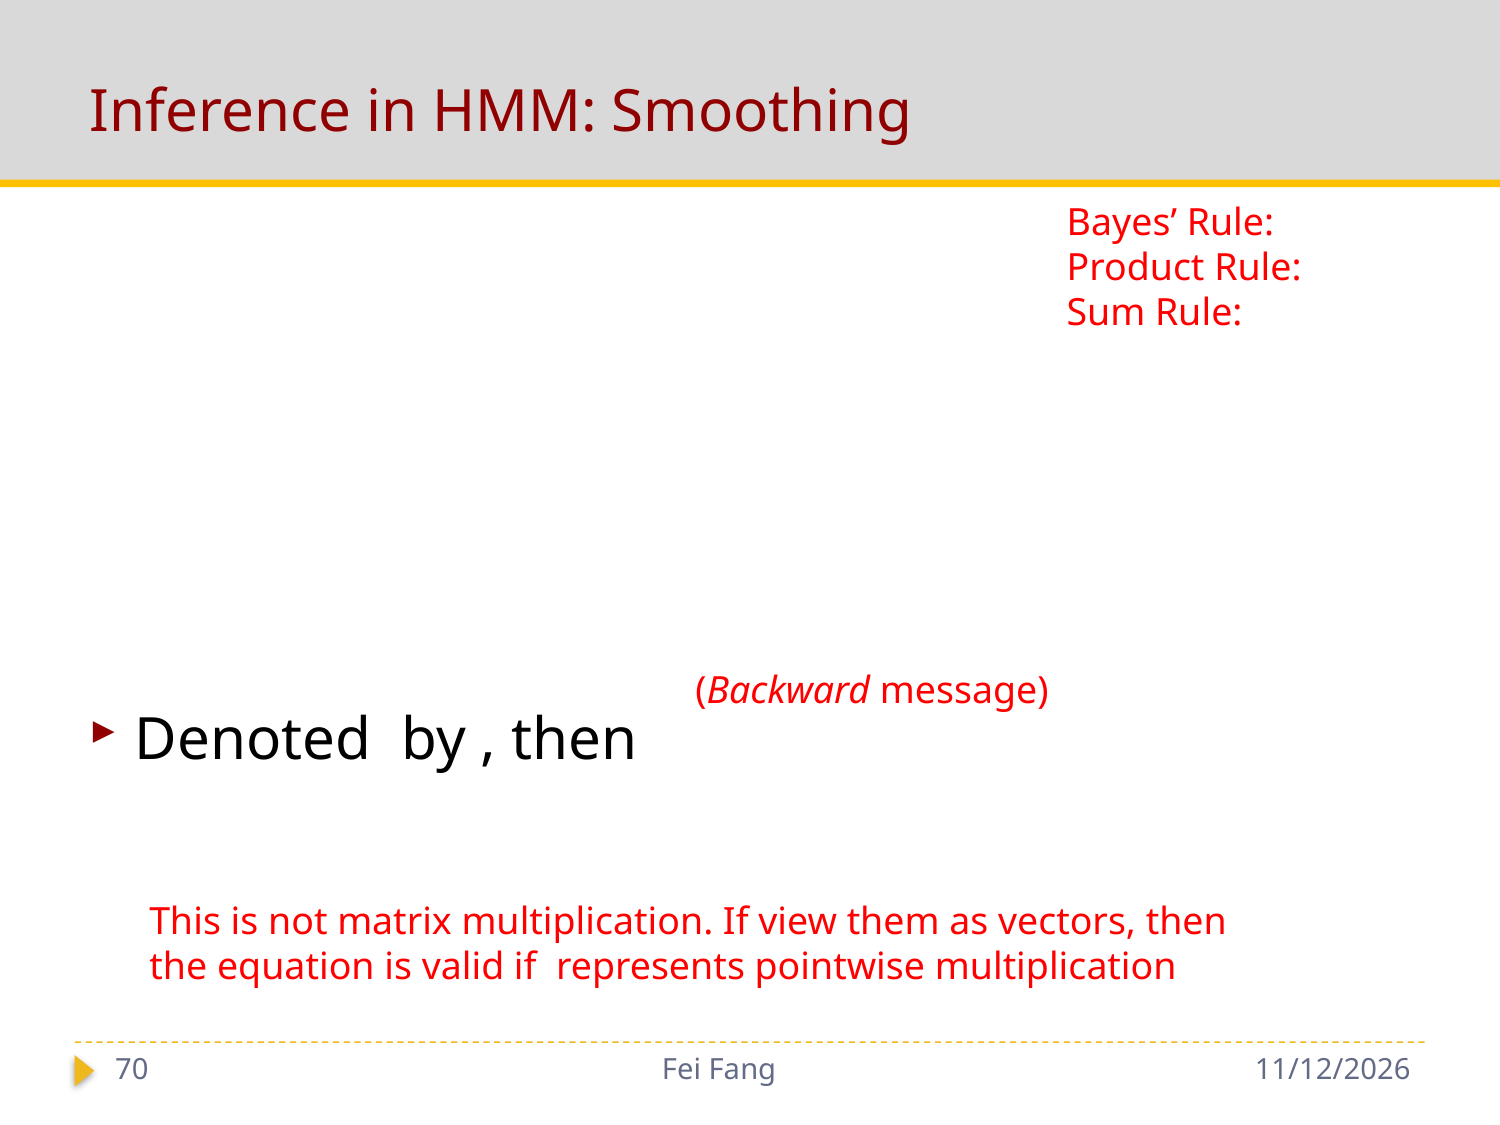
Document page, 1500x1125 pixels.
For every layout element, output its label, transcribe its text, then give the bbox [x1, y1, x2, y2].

title Inference in HMM: Smoothing [75, 24, 1425, 151]
text_box (Backward message) [680, 658, 1064, 719]
footer Fei Fang [235, 1042, 1205, 1103]
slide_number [1205, 1042, 1426, 1103]
slide_number 70 [100, 1042, 235, 1103]
